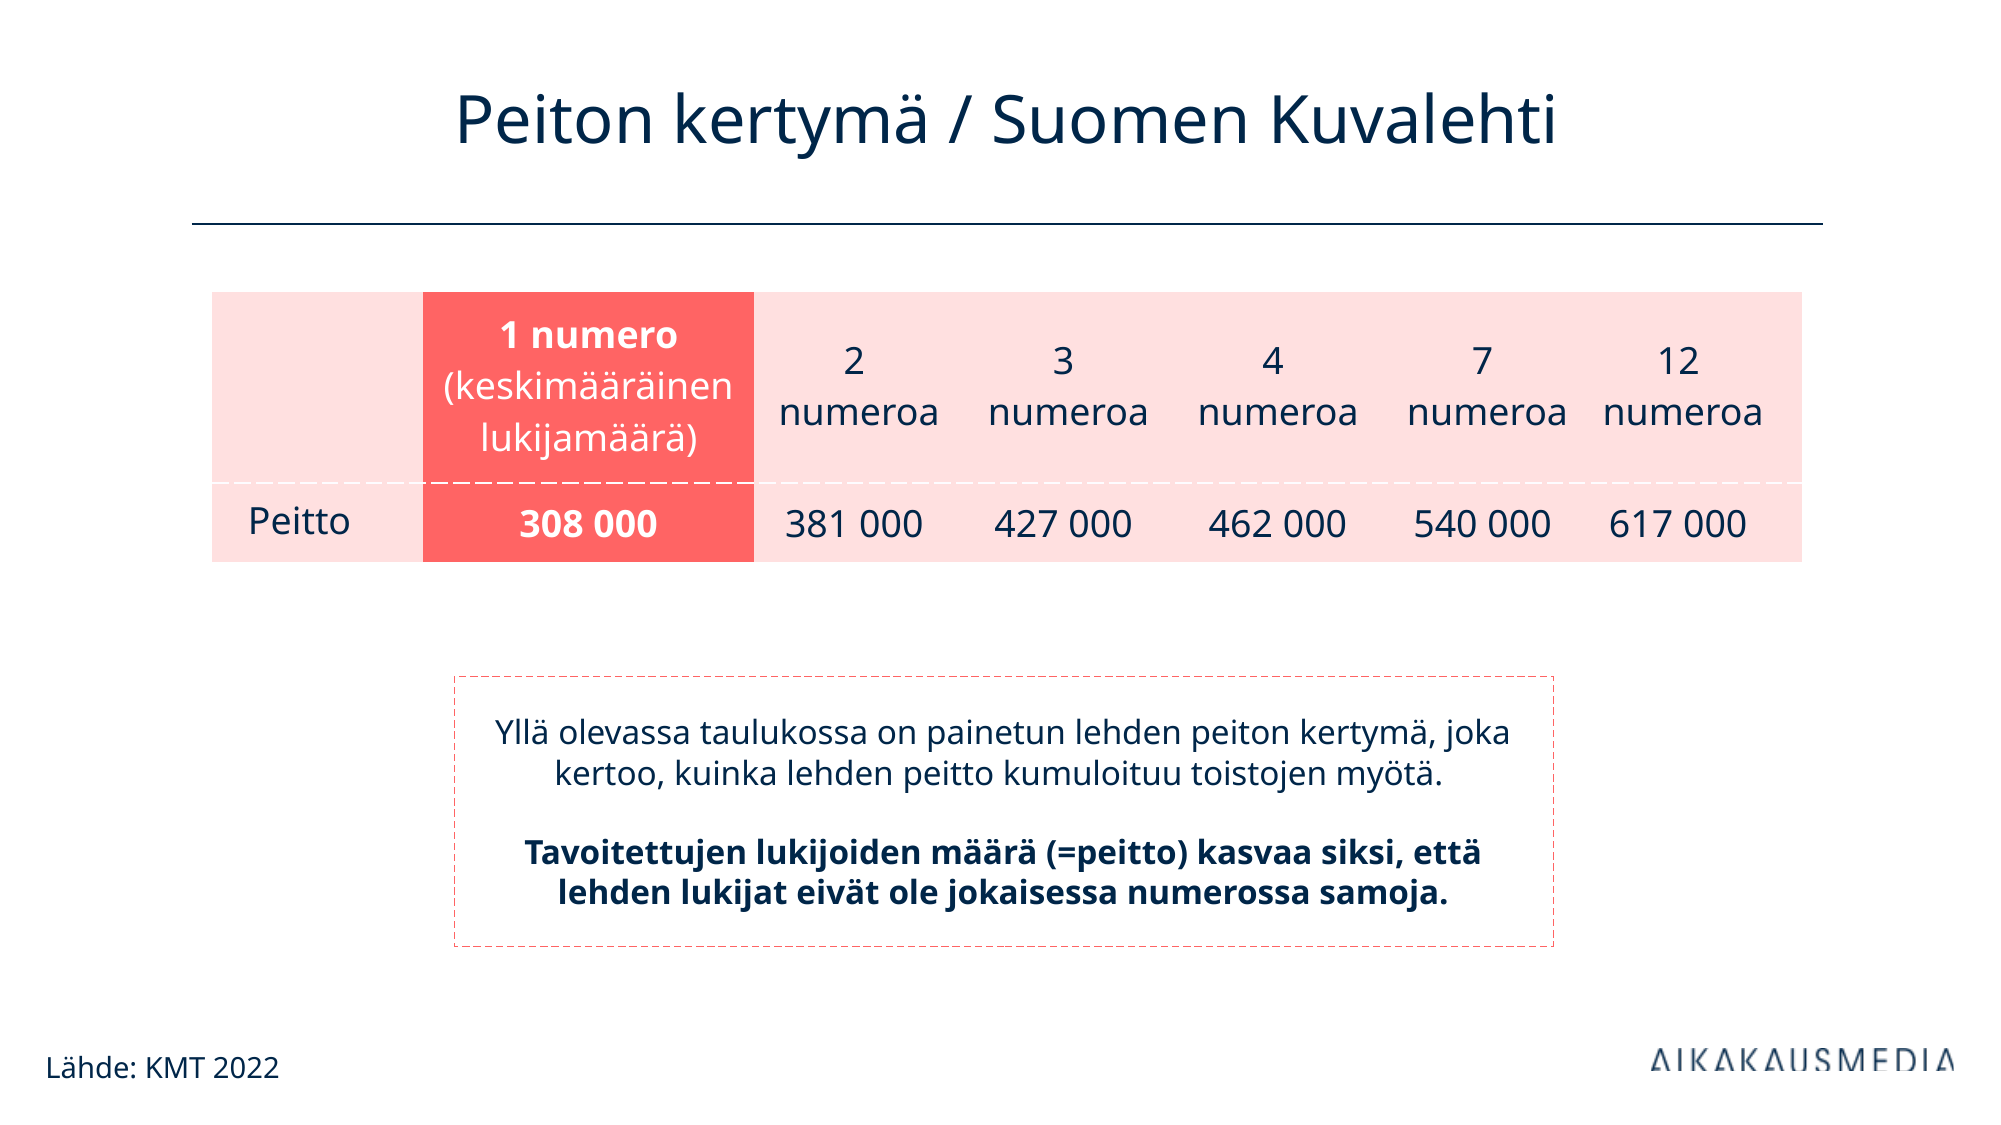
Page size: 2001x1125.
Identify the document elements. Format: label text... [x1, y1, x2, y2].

table_cell 540 000 [1383, 483, 1592, 562]
table_header 1 numero (keskimääräinen lukijamäärä) [423, 292, 754, 483]
table_cell Peitto [212, 483, 423, 562]
table_header 4 numeroa [1173, 292, 1383, 483]
table_header 2 numeroa [754, 292, 964, 483]
text_box Lähde: KMT 2022 [30, 1035, 354, 1090]
text_box Yllä olevassa taulukossa on painetun lehden peiton kertymä, joka kertoo, kuinka lehden peitto kumuloituu toistojen myötä. Tavoitettujen lukijoiden määrä (=peitto) kasvaa siksi, että lehden lukijat eivät ole jokaisessa numerossa samoja. [454, 676, 1554, 947]
table_header 3 numeroa [964, 292, 1173, 483]
table_cell 381 000 [754, 483, 964, 562]
table_header 12 numeroa [1592, 292, 1802, 483]
table_header 7 numeroa [1383, 292, 1592, 483]
table_cell 427 000 [964, 483, 1173, 562]
title Peiton kertymä / Suomen Kuvalehti [191, 20, 1823, 225]
table_cell 617 000 [1592, 483, 1802, 562]
table_cell 308 000 [423, 483, 754, 562]
table_cell 462 000 [1173, 483, 1383, 562]
table_header [212, 292, 423, 483]
